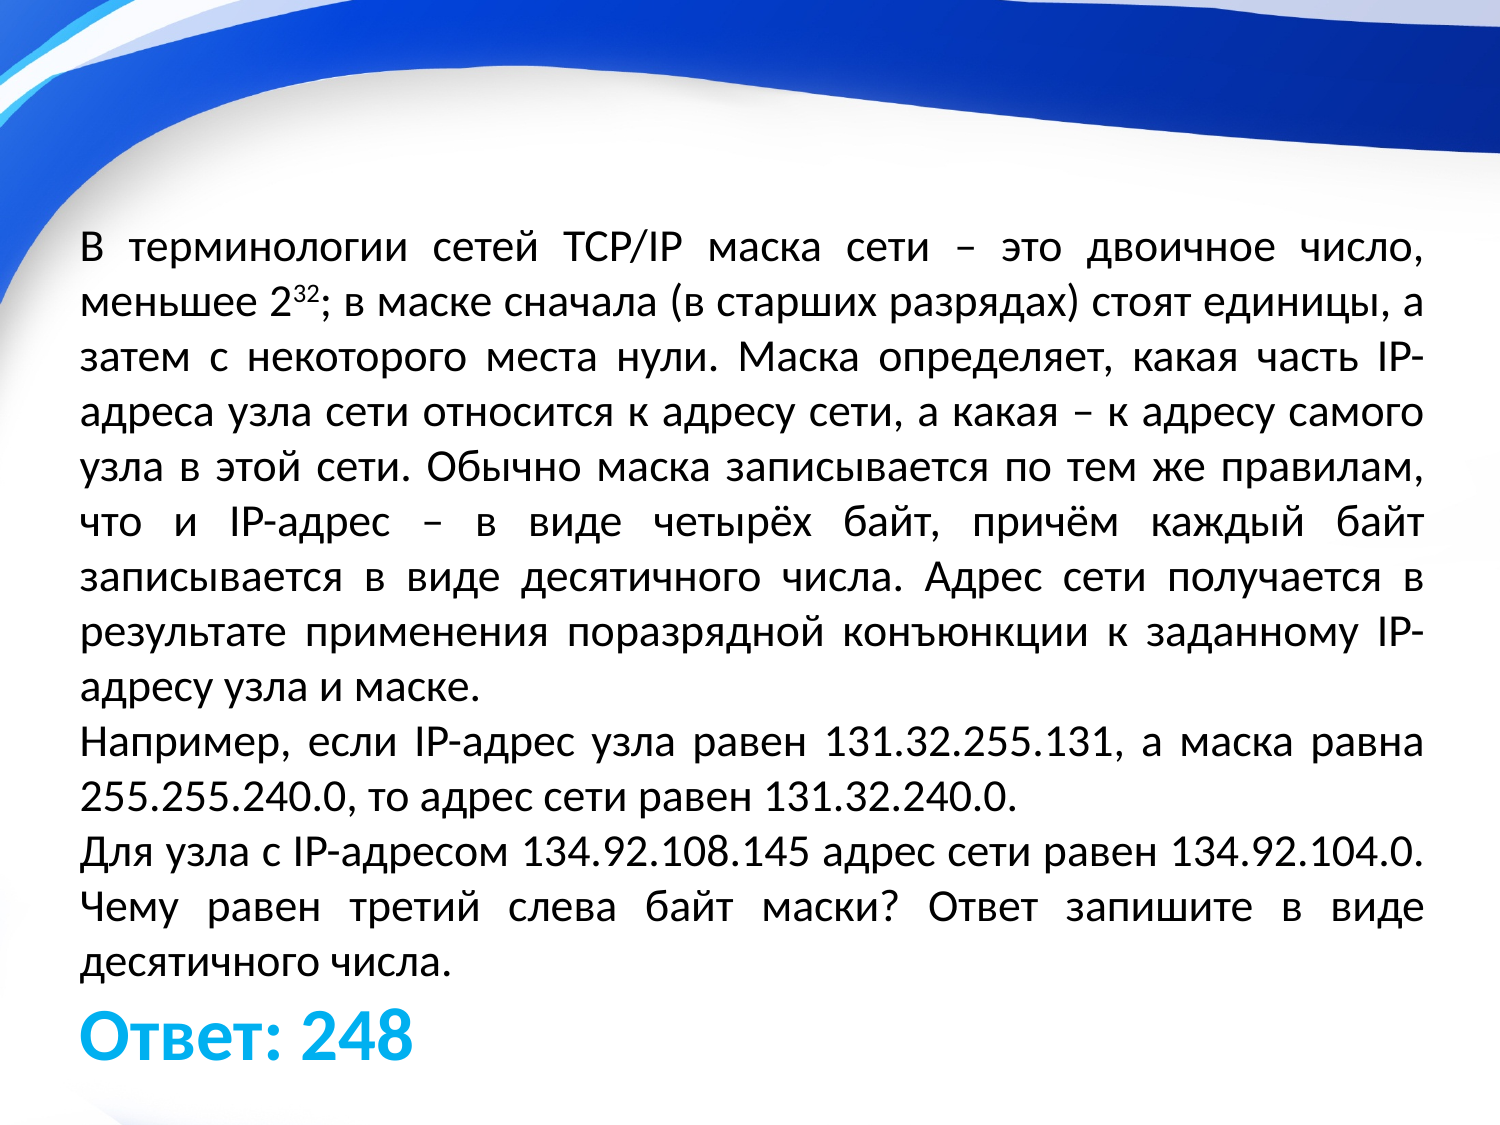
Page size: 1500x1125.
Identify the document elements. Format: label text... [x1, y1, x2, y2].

text_box В терминологии сетей TCP/IP маска сети – это двоичное число, меньшее 232; в маске сначала (в старших разрядах) стоят единицы, а затем с некоторого места нули. Маска определяет, какая часть IP-адреса узла сети относится к адресу сети, а какая – к адресу самого узла в этой сети. Обычно маска записывается по тем же правилам, что и IP-адрес – в виде четырёх байт, причём каждый байт записывается в виде десятичного числа. Адрес сети получается в результате применения поразрядной конъюнкции к заданному IP-адресу узла и маске. Например, если IP-адрес узла равен 131.32.255.131, а маска равна 255.255.240.0, то адрес сети равен 131.32.240.0. Для узла с IP-адресом 134.92.108.145 адрес сети равен 134.92.104.0. Чему равен третий слева байт маски? Ответ запишите в виде десятичного числа. Ответ: 248 [64, 208, 1441, 1083]
picture [0, 0, 1500, 1125]
